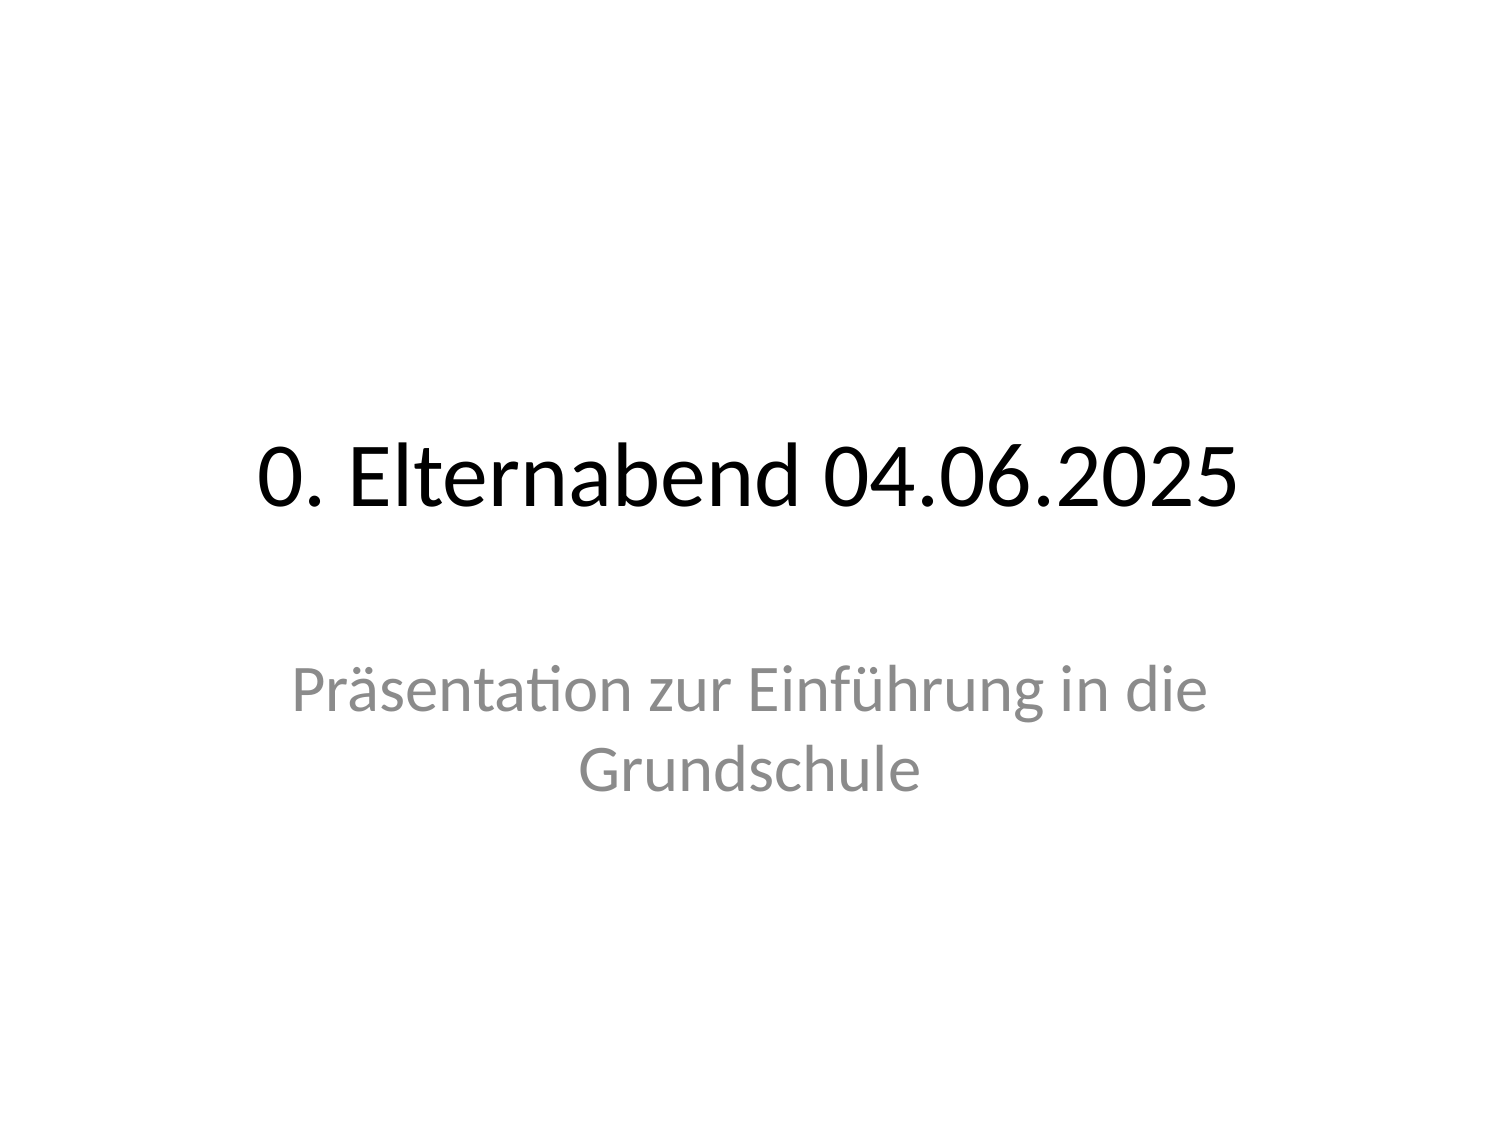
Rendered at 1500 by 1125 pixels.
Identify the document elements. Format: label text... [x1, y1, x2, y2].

title 0. Elternabend 04.06.2025 [112, 349, 1388, 591]
subtitle Präsentation zur Einführung in die Grundschule [225, 637, 1275, 925]
